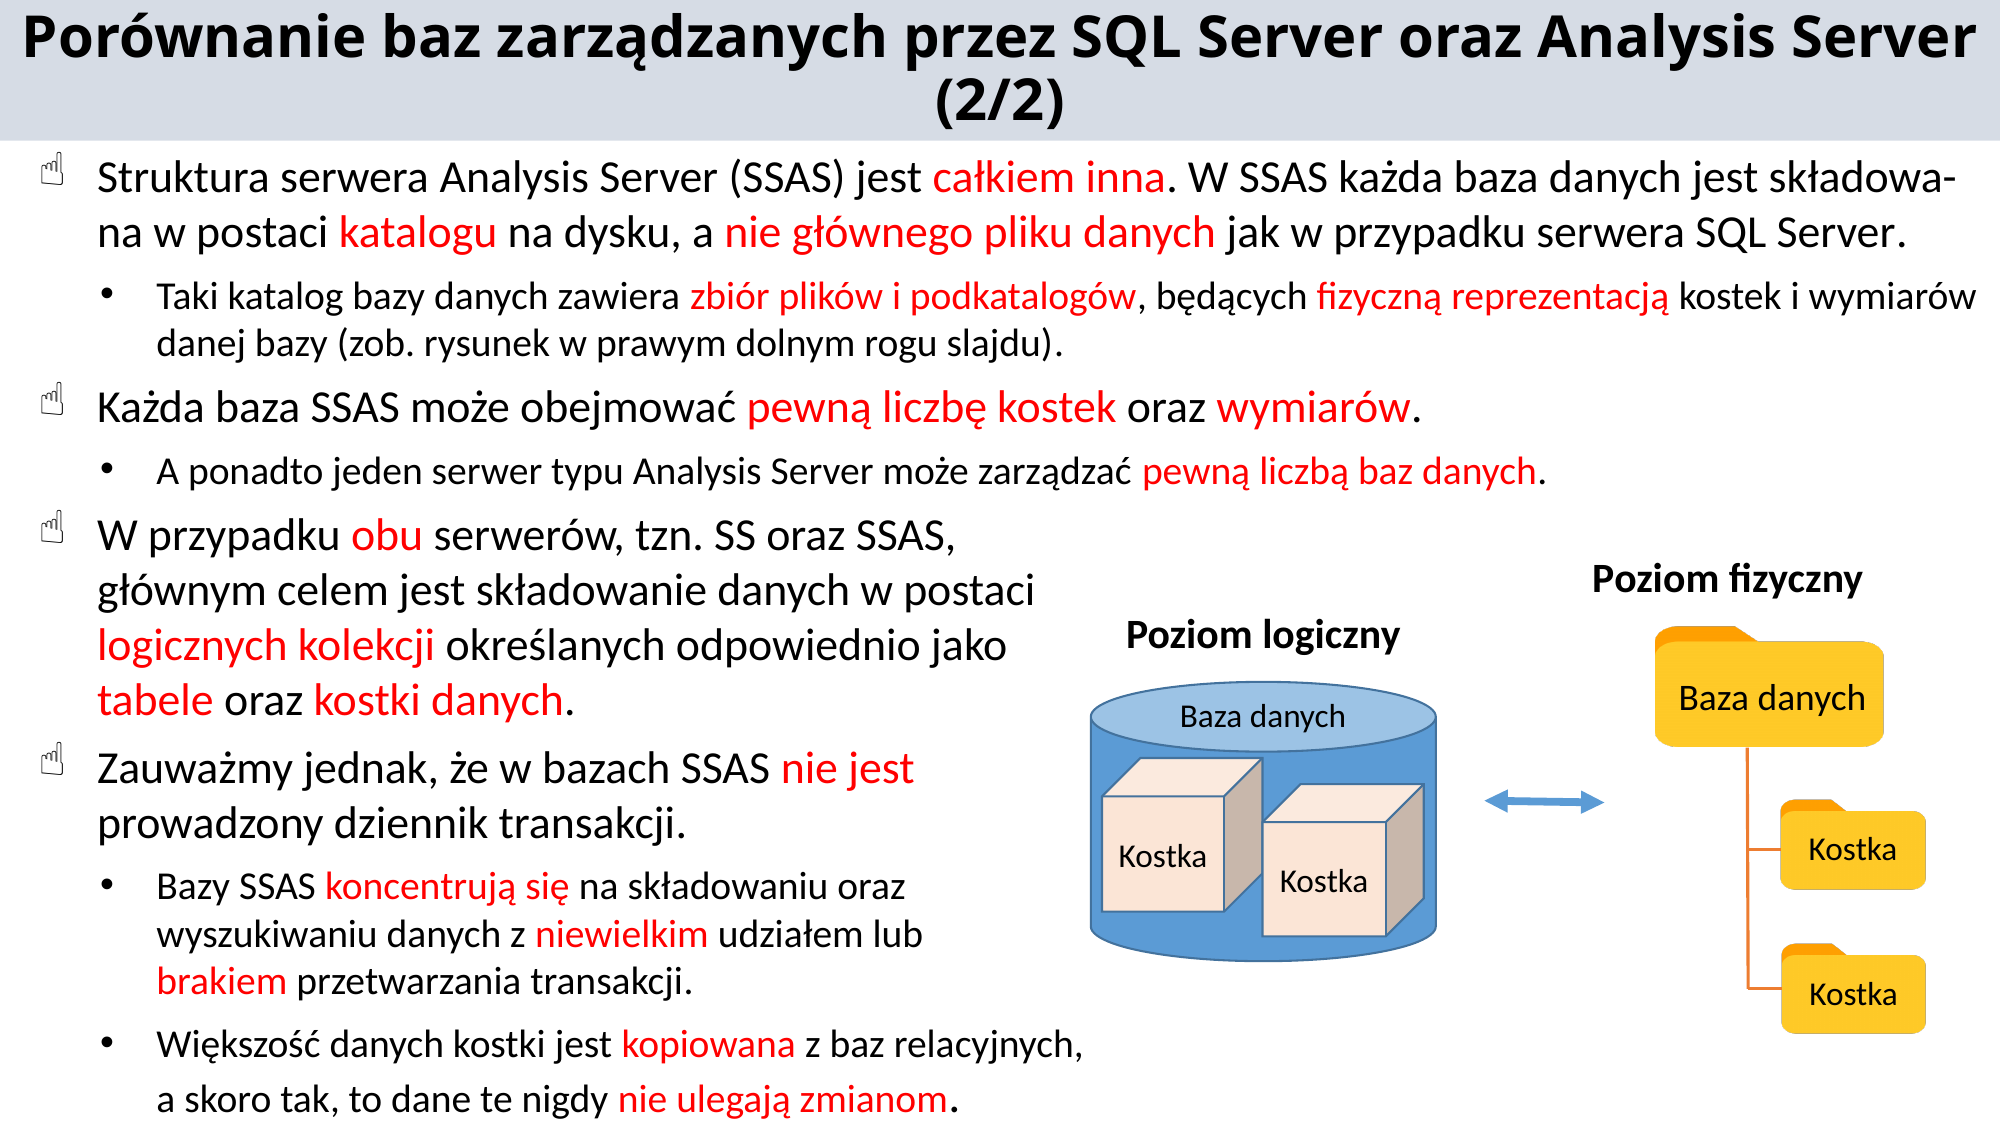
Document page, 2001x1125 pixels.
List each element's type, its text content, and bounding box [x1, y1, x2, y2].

text_box W przypadku obu serwerów, tzn. SS oraz SSAS, głównym celem jest składowanie danych w postaci logicznych kolekcji określanych odpowiednio jako tabele oraz kostki danych. Zauważmy jednak, że w bazach SSAS nie jest prowadzony dziennik transakcji. Bazy SSAS koncentrują się na składowaniu oraz wyszukiwaniu danych z niewielkim udziałem lub brakiem przetwarzania transakcji. [23, 497, 1069, 1010]
text_box Porównanie baz zarządzanych przez SQL Server oraz Analysis Server (2/2) [0, 0, 2000, 141]
text_box Większość danych kostki jest kopiowana z baz relacyjnych, a skoro tak, to dane te nigdy nie ulegają zmianom. [23, 1010, 1102, 1125]
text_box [1090, 543, 1940, 1056]
text_box Struktura serwera Analysis Server (SSAS) jest całkiem inna. W SSAS każda baza danych jest składowa-na w postaci katalogu na dysku, a nie głównego pliku danych jak w przypadku serwera SQL Server. Taki katalog bazy danych zawiera zbiór plików i podkatalogów, będących fizyczną reprezentacją kostek i wymiarów danej bazy (zob. rysunek w prawym dolnym rogu slajdu). Każda baza SSAS może obejmować pewną liczbę kostek oraz wymiarów. A ponadto jeden serwer typu Analysis Server może zarządzać pewną liczbą baz danych. [23, 139, 2000, 500]
